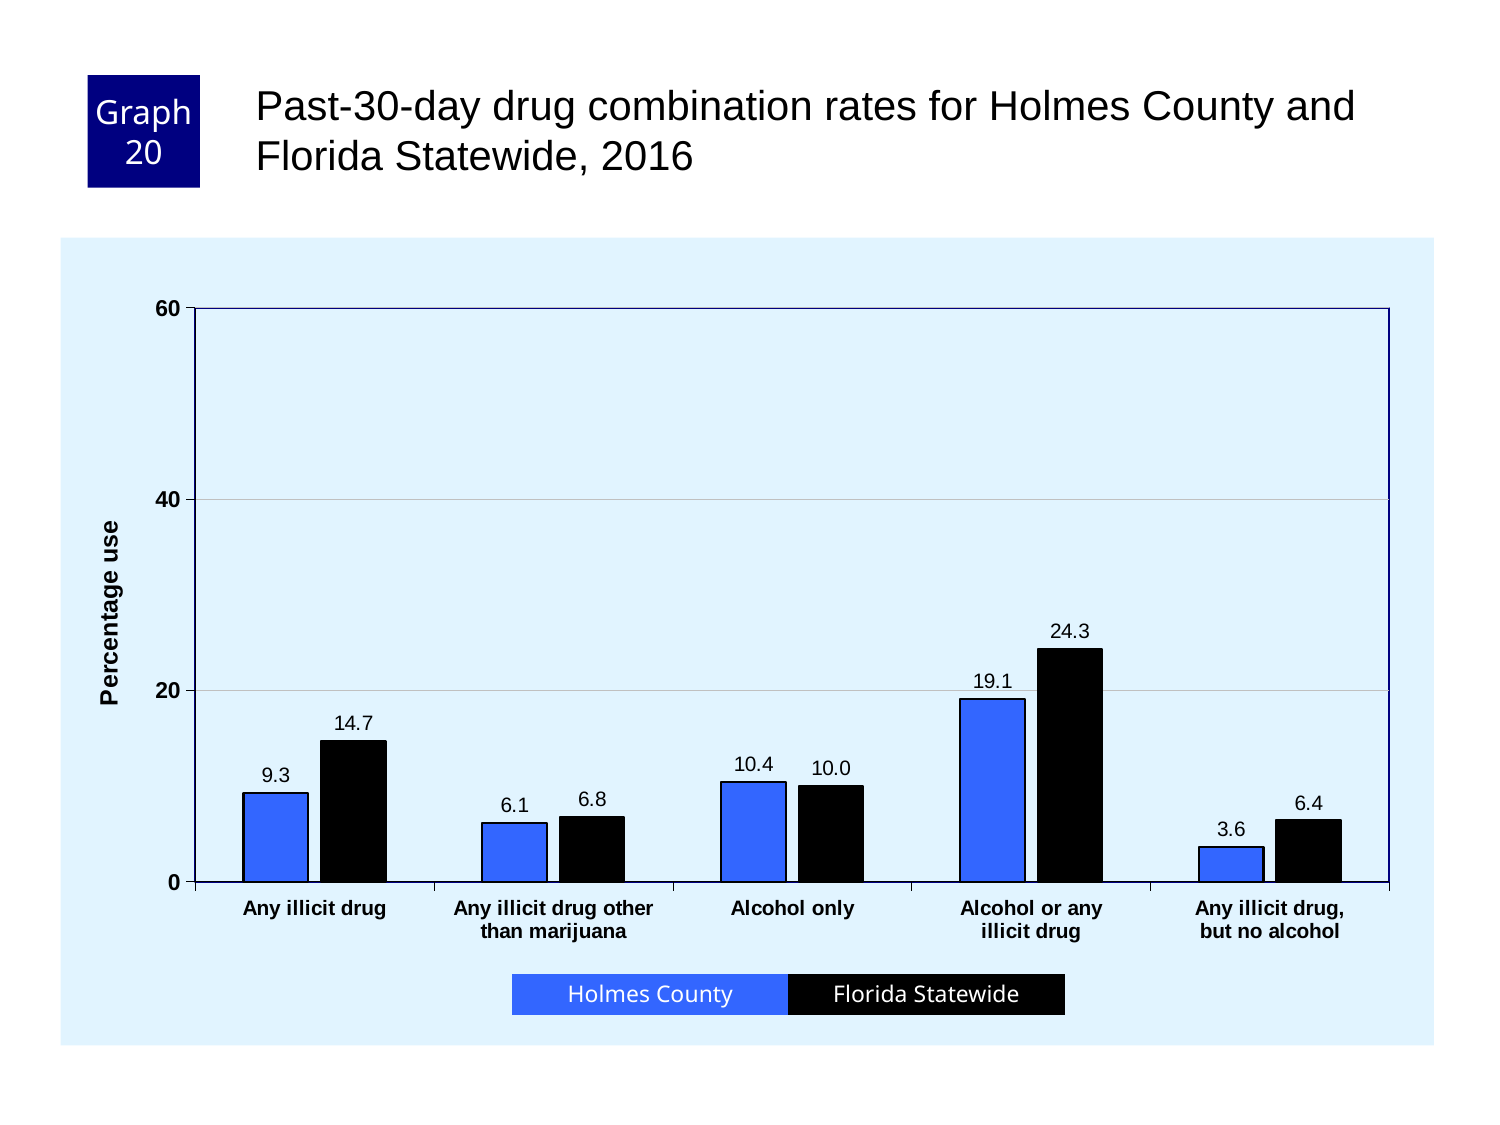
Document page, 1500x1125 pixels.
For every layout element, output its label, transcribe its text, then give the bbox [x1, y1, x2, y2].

text_box Graph 20 [87, 75, 200, 188]
text_box Past-30-day drug combination rates for Holmes County and Florida Statewide, 2016 [251, 75, 1439, 200]
chart [60, 237, 1435, 1046]
